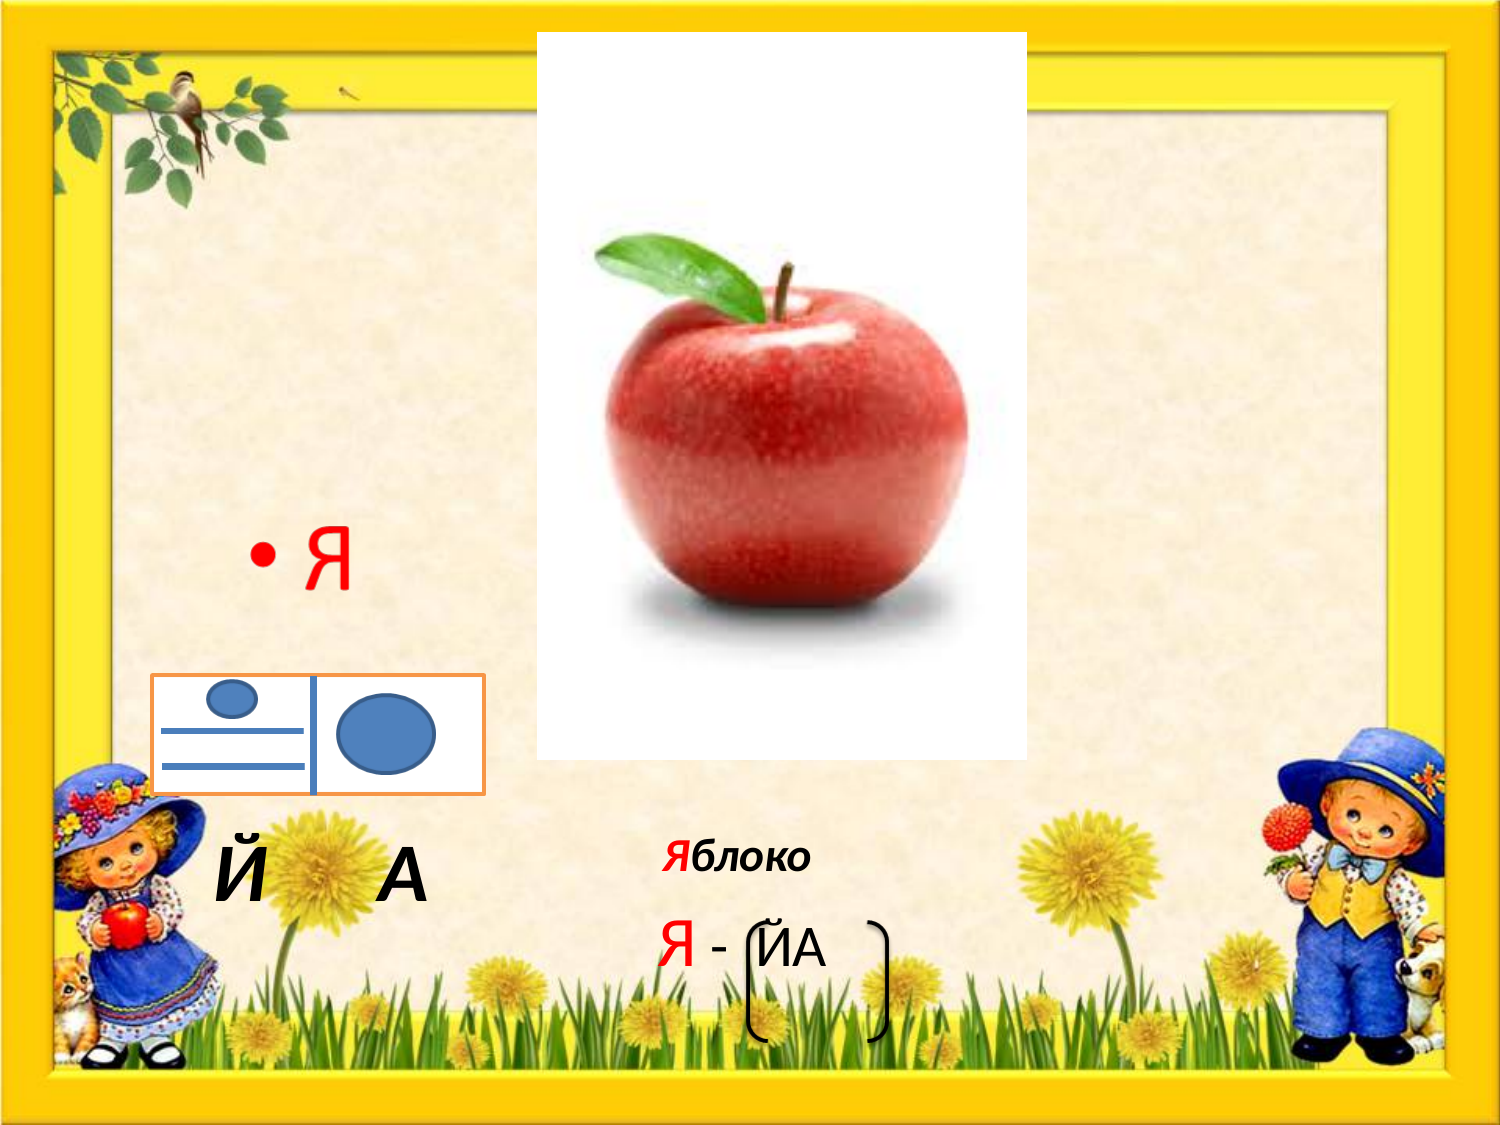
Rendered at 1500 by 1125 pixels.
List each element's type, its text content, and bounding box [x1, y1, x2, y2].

text_box Й А [197, 810, 445, 926]
picture [0, 0, 1500, 1125]
list Яблоко Я - ЙА [67, 816, 1418, 1071]
